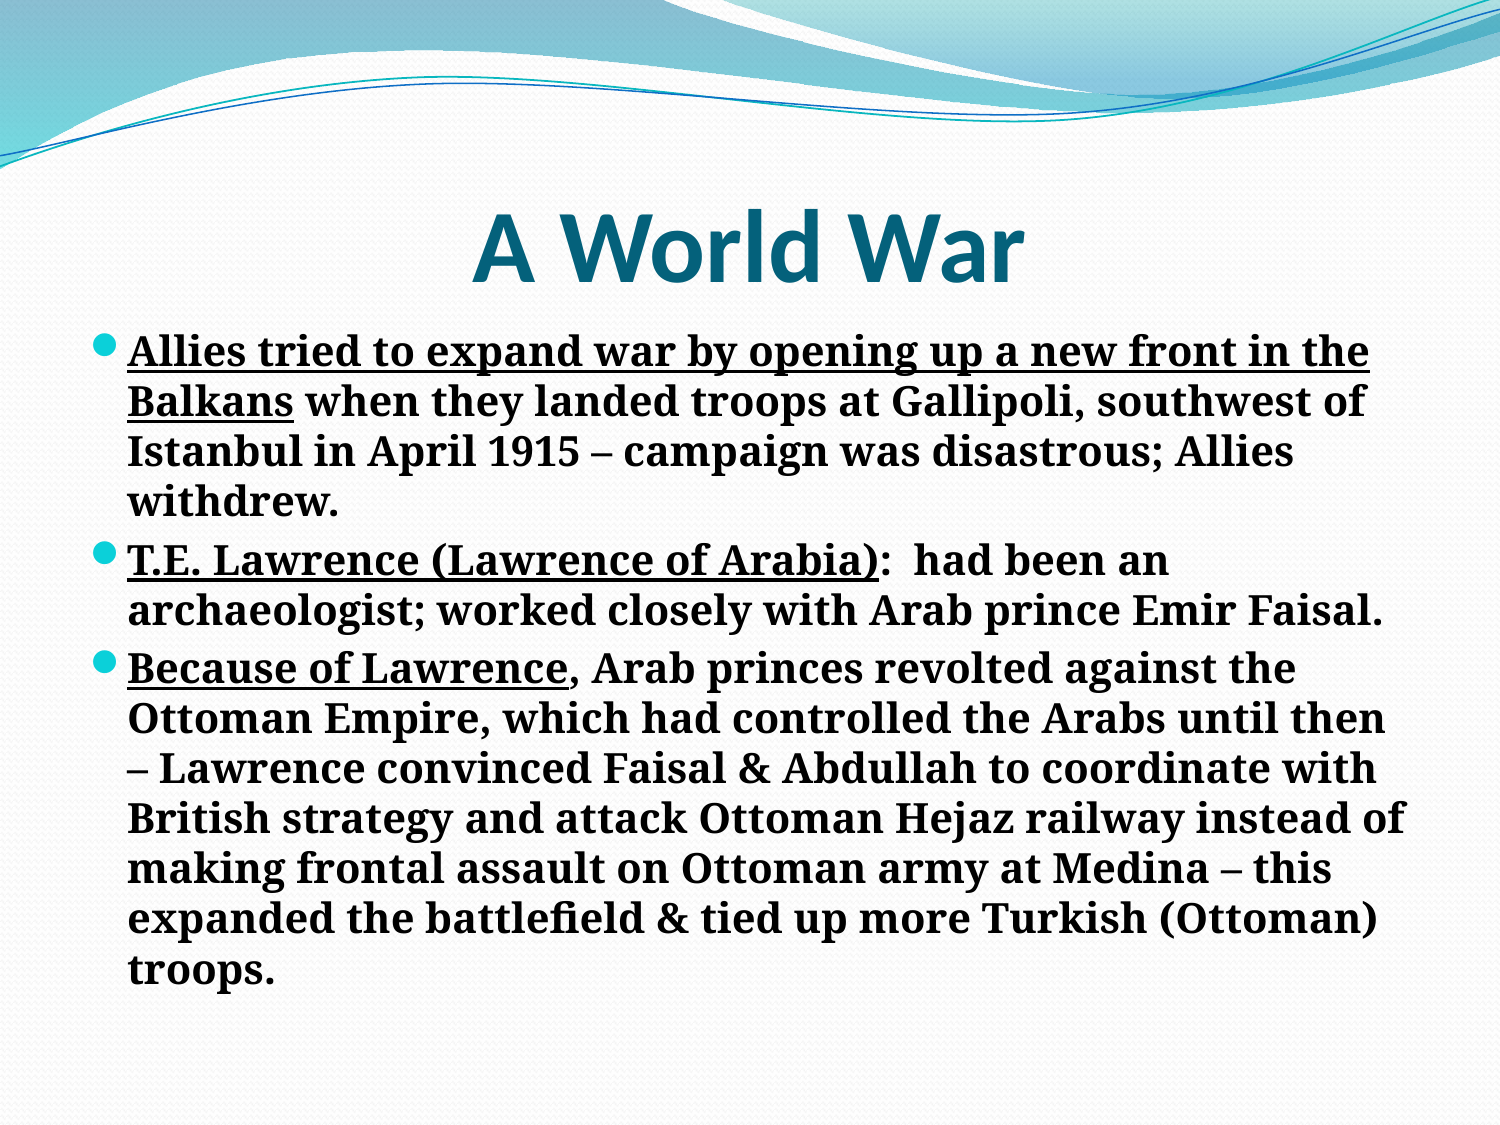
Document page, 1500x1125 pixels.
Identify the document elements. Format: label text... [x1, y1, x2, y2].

title A World War [75, 115, 1425, 303]
list Allies tried to expand war by opening up a new front in the Balkans when they landed troops at Gallipoli, southwest of Istanbul in April 1915 – campaign was disastrous; Allies withdrew. T.E. Lawrence (Lawrence of Arabia): had been an archaeologist; worked closely with Arab prince Emir Faisal. Because of Lawrence, Arab princes revolted against the Ottoman Empire, which had controlled the Arabs until then – Lawrence convinced Faisal & Abdullah to coordinate with British strategy and attack Ottoman Hejaz railway instead of making frontal assault on Ottoman army at Medina – this expanded the battlefield & tied up more Turkish (Ottoman) troops. [75, 317, 1425, 1038]
